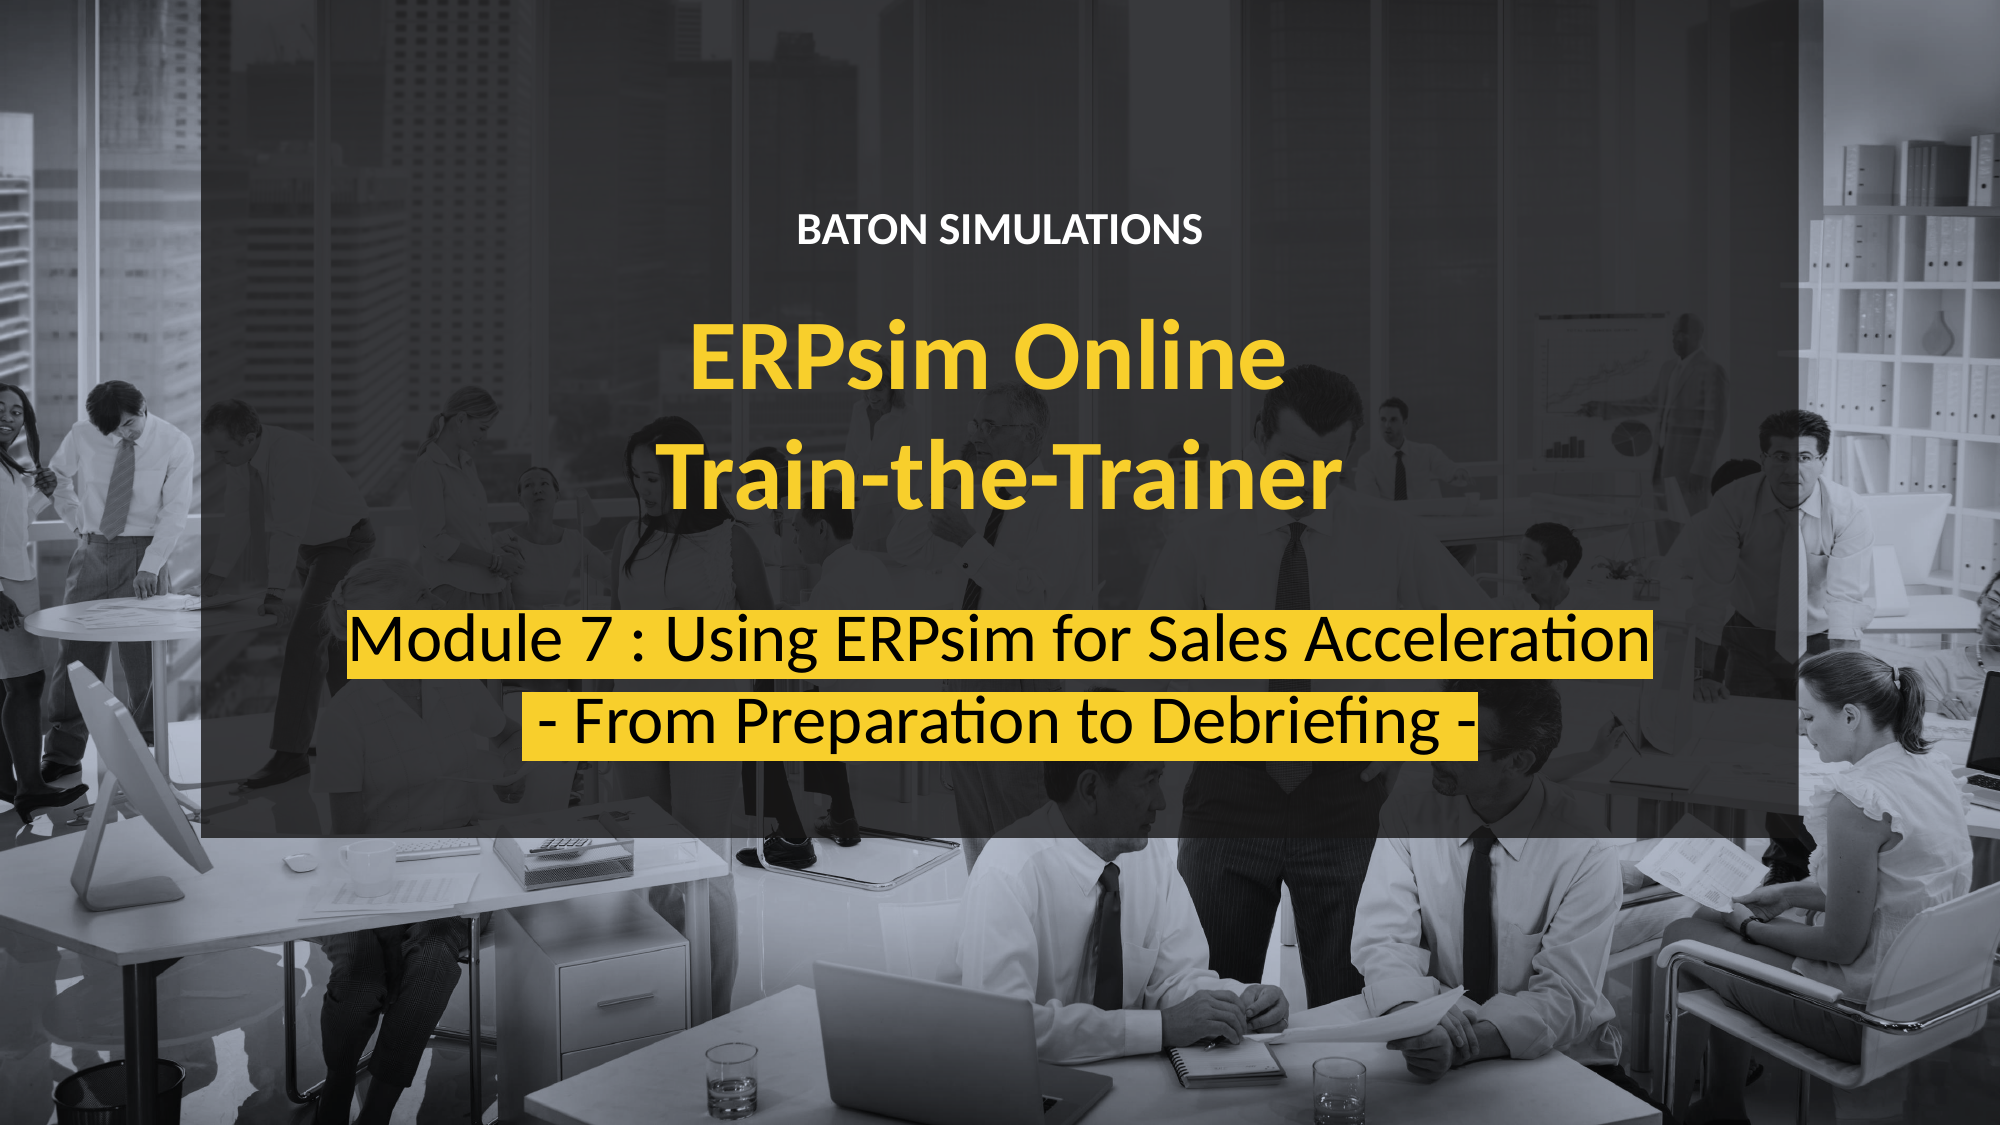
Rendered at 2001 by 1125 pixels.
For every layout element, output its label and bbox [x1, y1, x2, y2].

text_box [0, 0, 2000, 1125]
